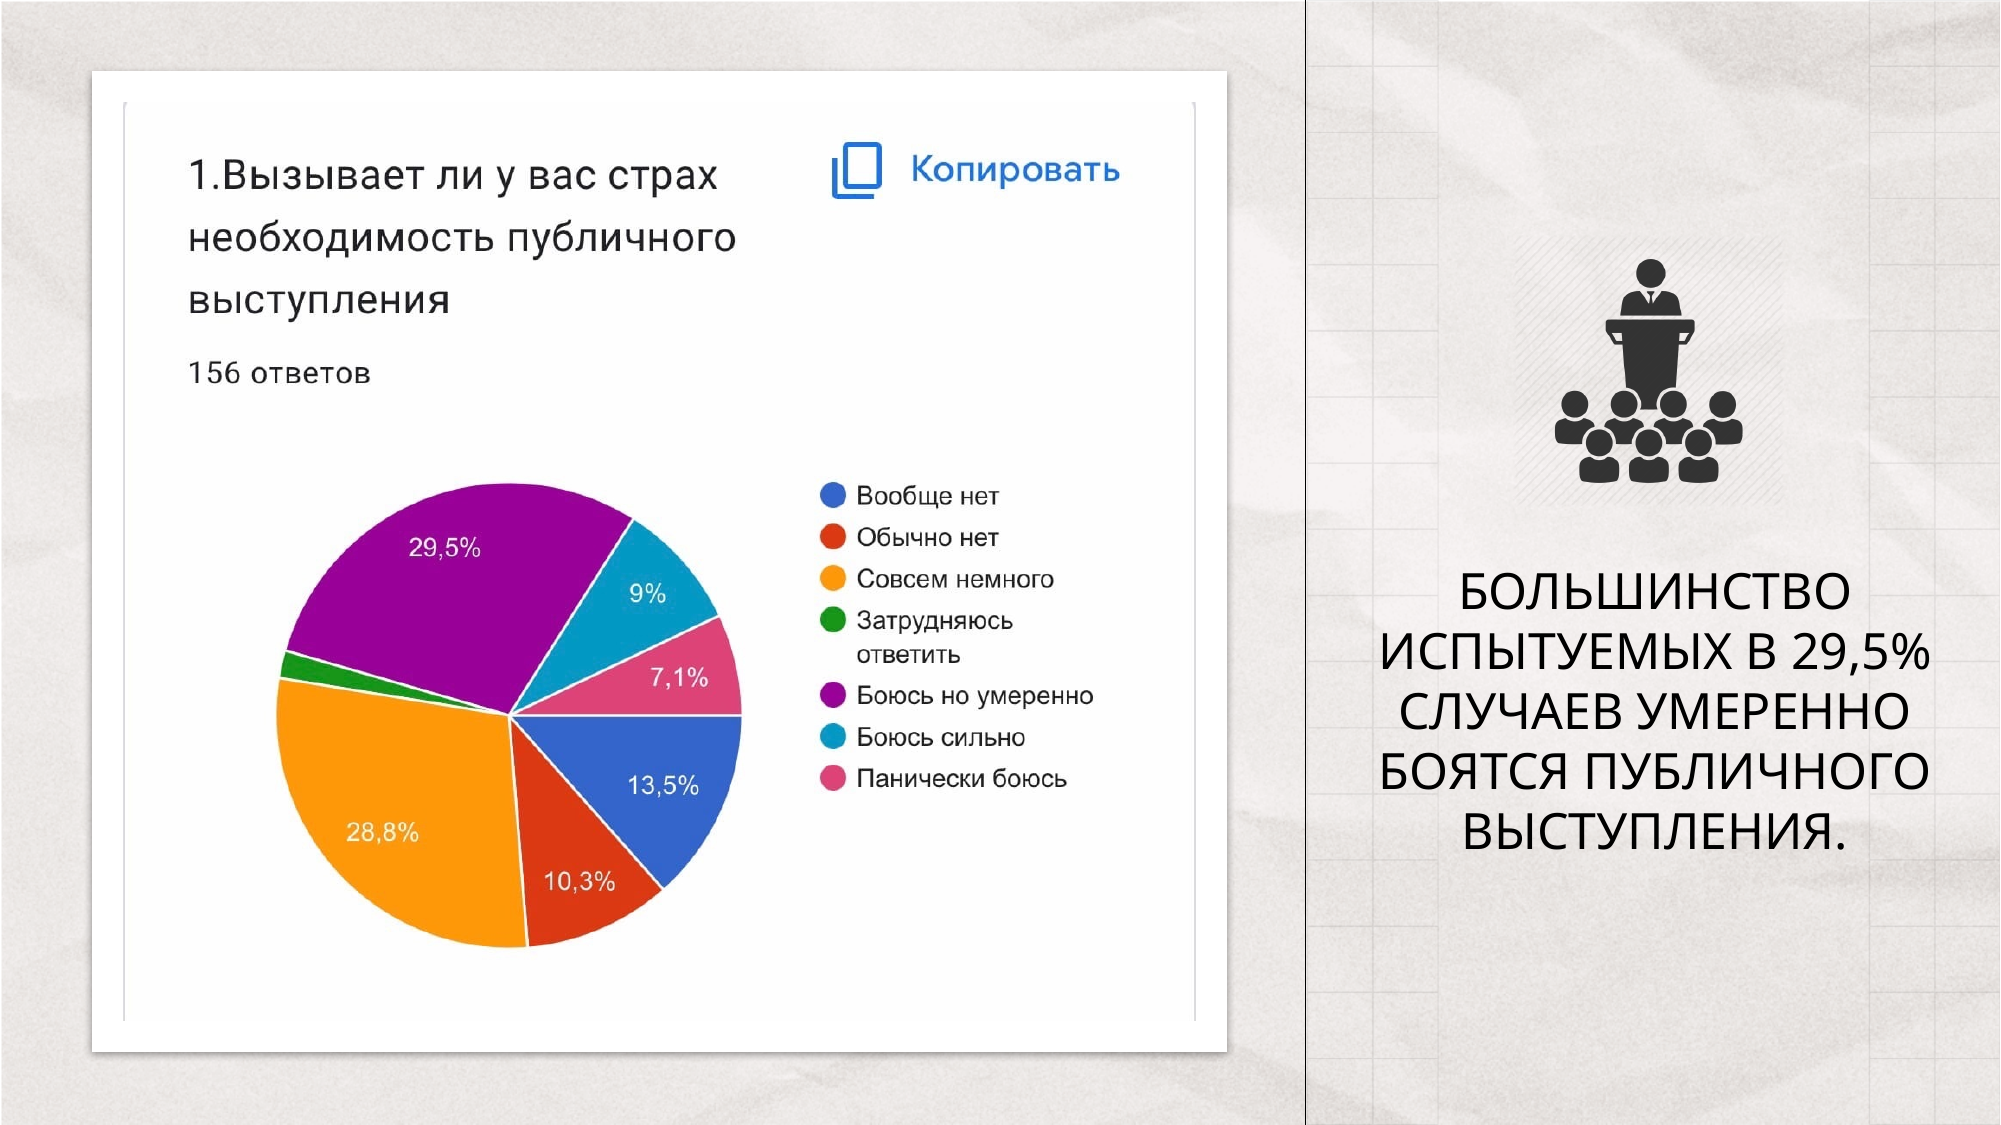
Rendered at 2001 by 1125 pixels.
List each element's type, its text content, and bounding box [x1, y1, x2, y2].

picture [3, 2, 1305, 1125]
picture [1306, 0, 2000, 1125]
text_box БОЛЬШИНСТВО ИСПЫТУЕМЫХ В 29,5% СЛУЧАЕВ УМЕРЕННО БОЯТСЯ ПУБЛИЧНОГО ВЫСТУПЛЕНИЯ. [1357, 551, 1953, 867]
